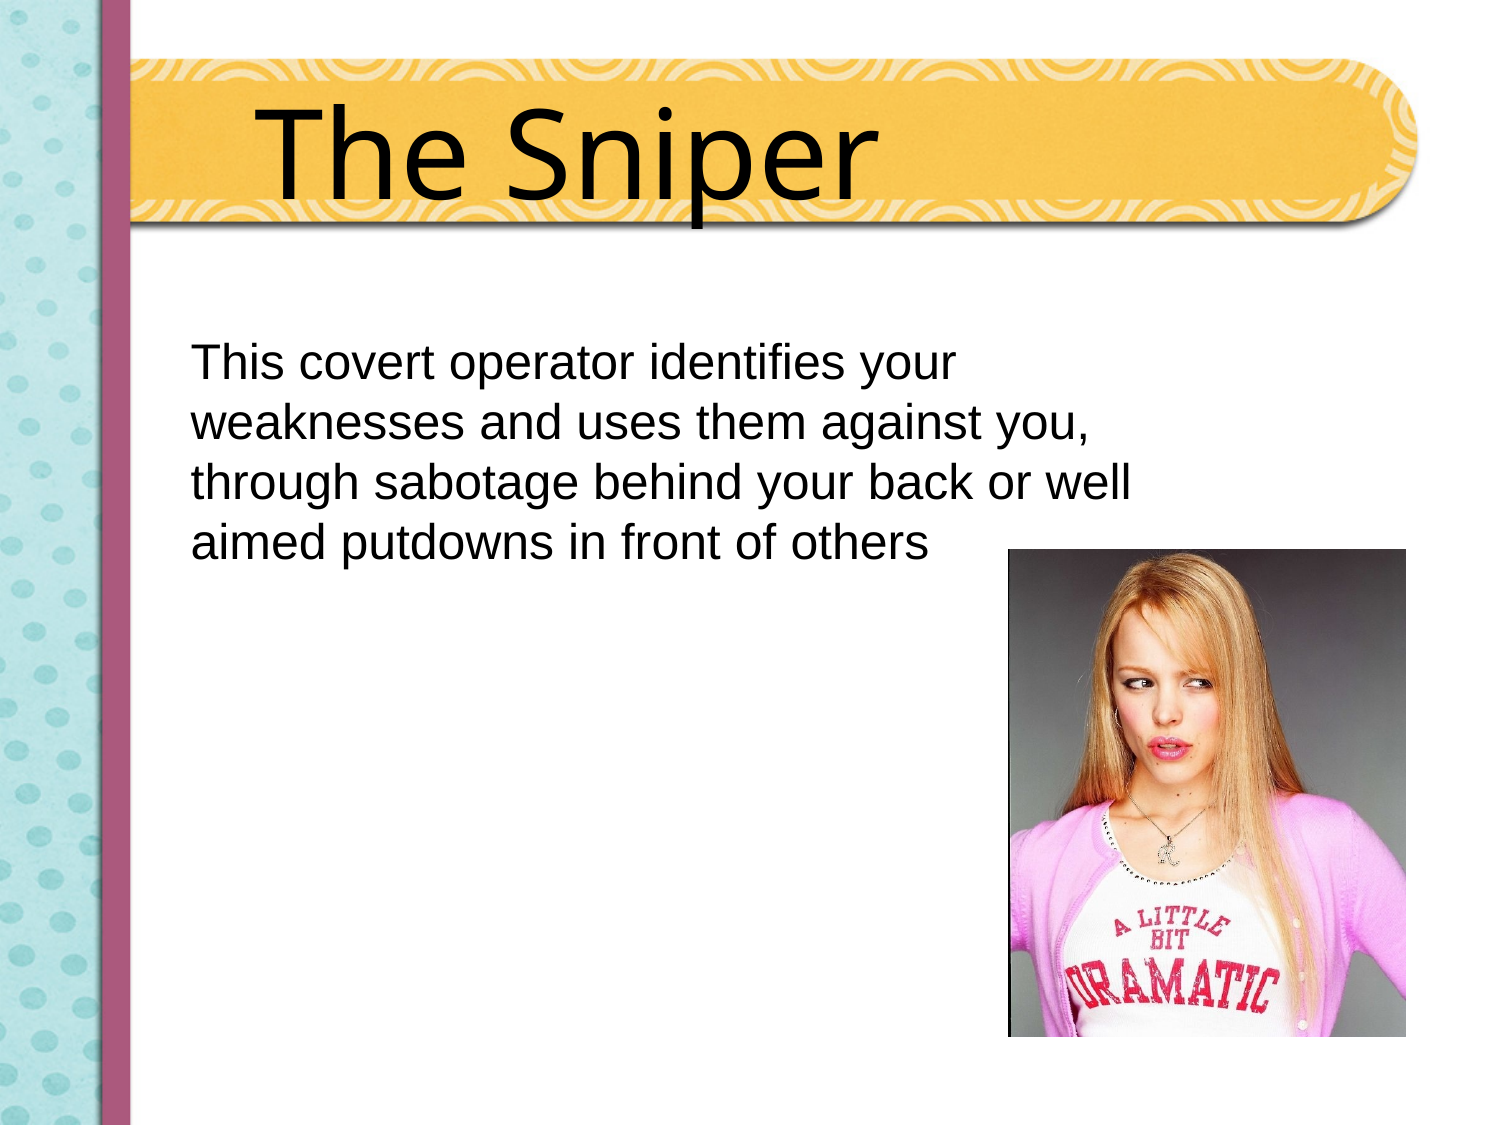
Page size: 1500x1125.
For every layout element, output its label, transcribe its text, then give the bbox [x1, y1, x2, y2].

text_box This covert operator identifies your weaknesses and uses them against you, through sabotage behind your back or well aimed putdowns in front of others [175, 322, 1148, 578]
picture [0, 0, 1500, 1125]
text_box The Sniper [239, 67, 897, 232]
